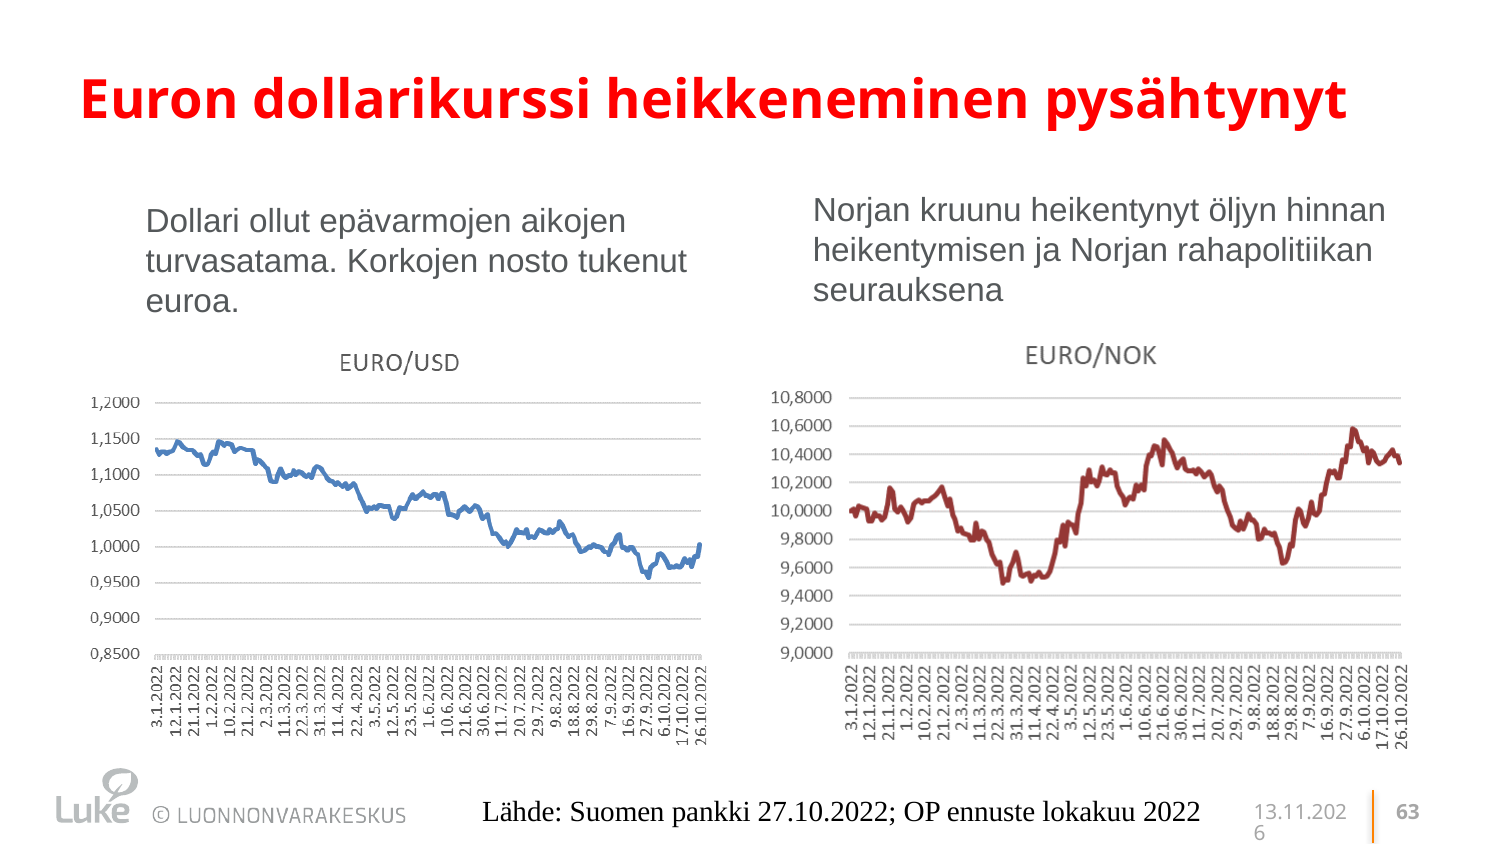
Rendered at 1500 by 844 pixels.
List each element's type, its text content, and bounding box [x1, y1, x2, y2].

text_box Norjan kruunu heikentynyt öljyn hinnan heikentymisen ja Norjan rahapolitiikan seurauksena [798, 180, 1465, 315]
picture [757, 320, 1425, 764]
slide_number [1238, 794, 1370, 828]
picture [151, 800, 408, 829]
picture [75, 329, 722, 759]
footer Lähde: Suomen pankki 27.10.2022; OP ennuste lokakuu 2022 [453, 752, 1230, 828]
list Dollari ollut epävarmojen aikojen turvasatama. Korkojen nosto tukenut euroa. [130, 192, 776, 276]
title Euron dollarikurssi heikkeneminen pysähtynyt [64, 26, 1451, 168]
